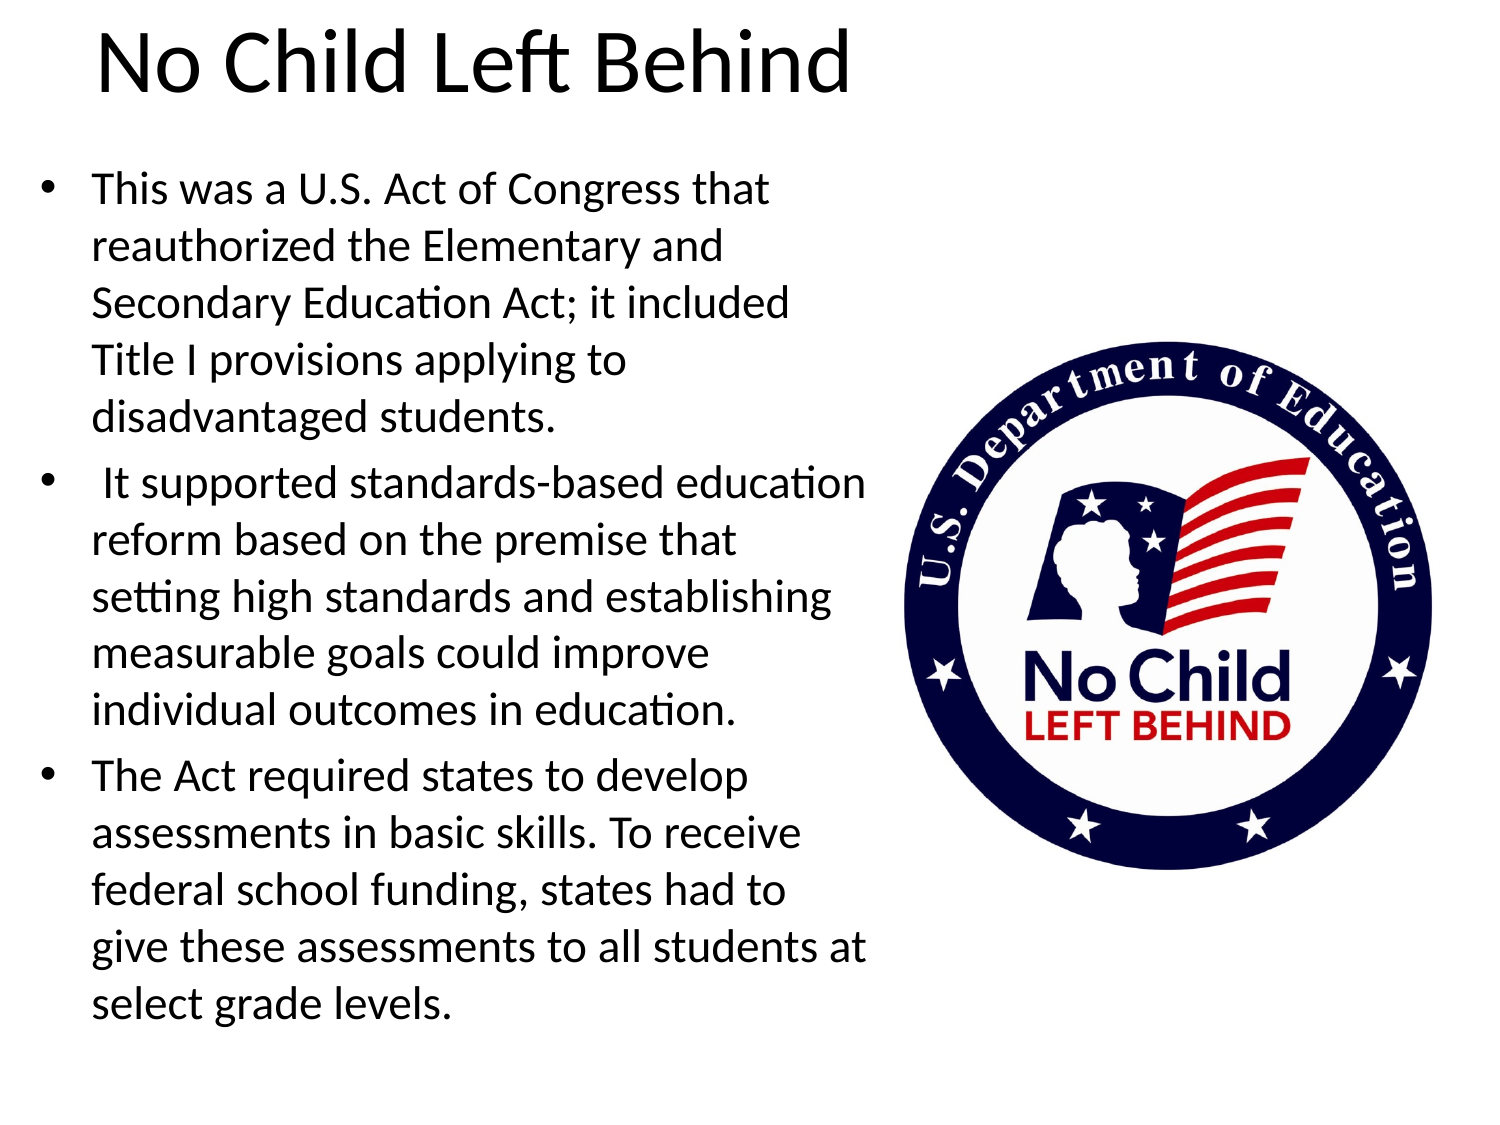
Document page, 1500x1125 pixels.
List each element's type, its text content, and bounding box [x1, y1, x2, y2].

title No Child Left Behind [0, 0, 1150, 150]
picture [887, 337, 1453, 878]
list This was a U.S. Act of Congress that reauthorized the Elementary and Secondary Education Act; it included Title I provisions applying to disadvantaged students. It supported standards-based education reform based on the premise that setting high standards and establishing measurable goals could improve individual outcomes in education. The Act required states to develop assessments in basic skills. To receive federal school funding, states had to give these assessments to all students at select grade levels. [24, 149, 888, 1063]
